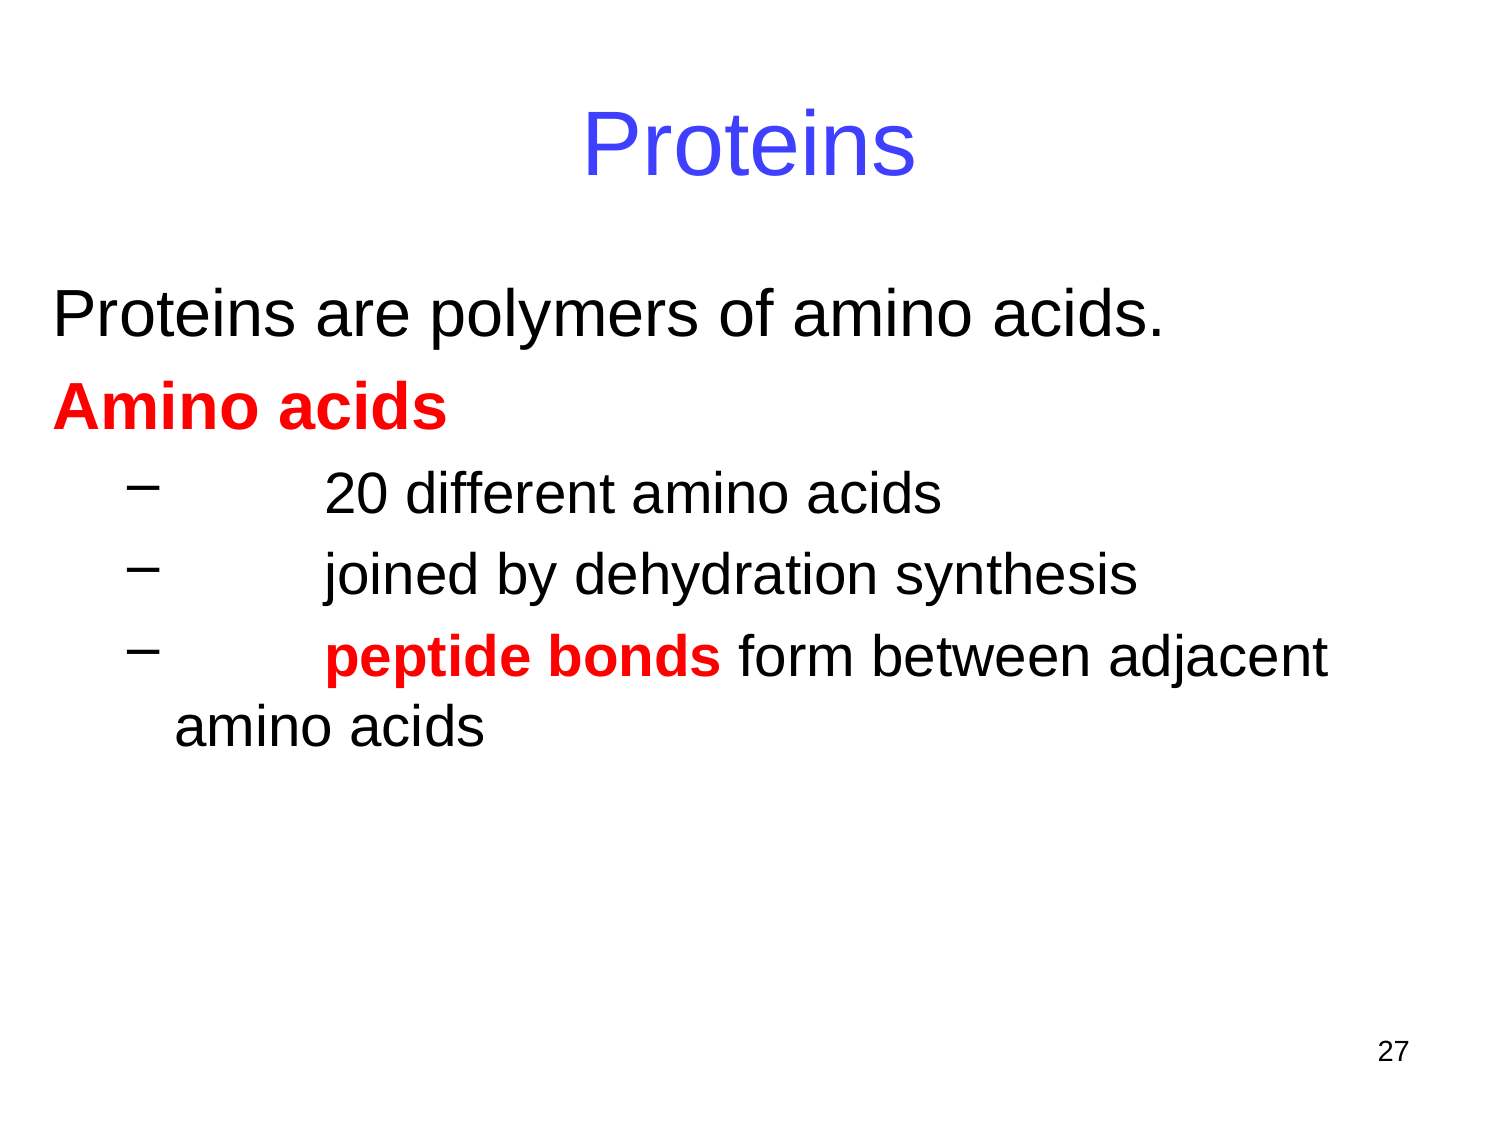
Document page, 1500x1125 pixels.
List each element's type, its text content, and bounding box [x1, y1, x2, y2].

list Proteins are polymers of amino acids. Amino acids 20 different amino acids joined by dehydration synthesis peptide bonds form between adjacent amino acids [37, 262, 1475, 1005]
title Proteins [75, 45, 1425, 233]
slide_number 27 [1074, 1024, 1426, 1103]
